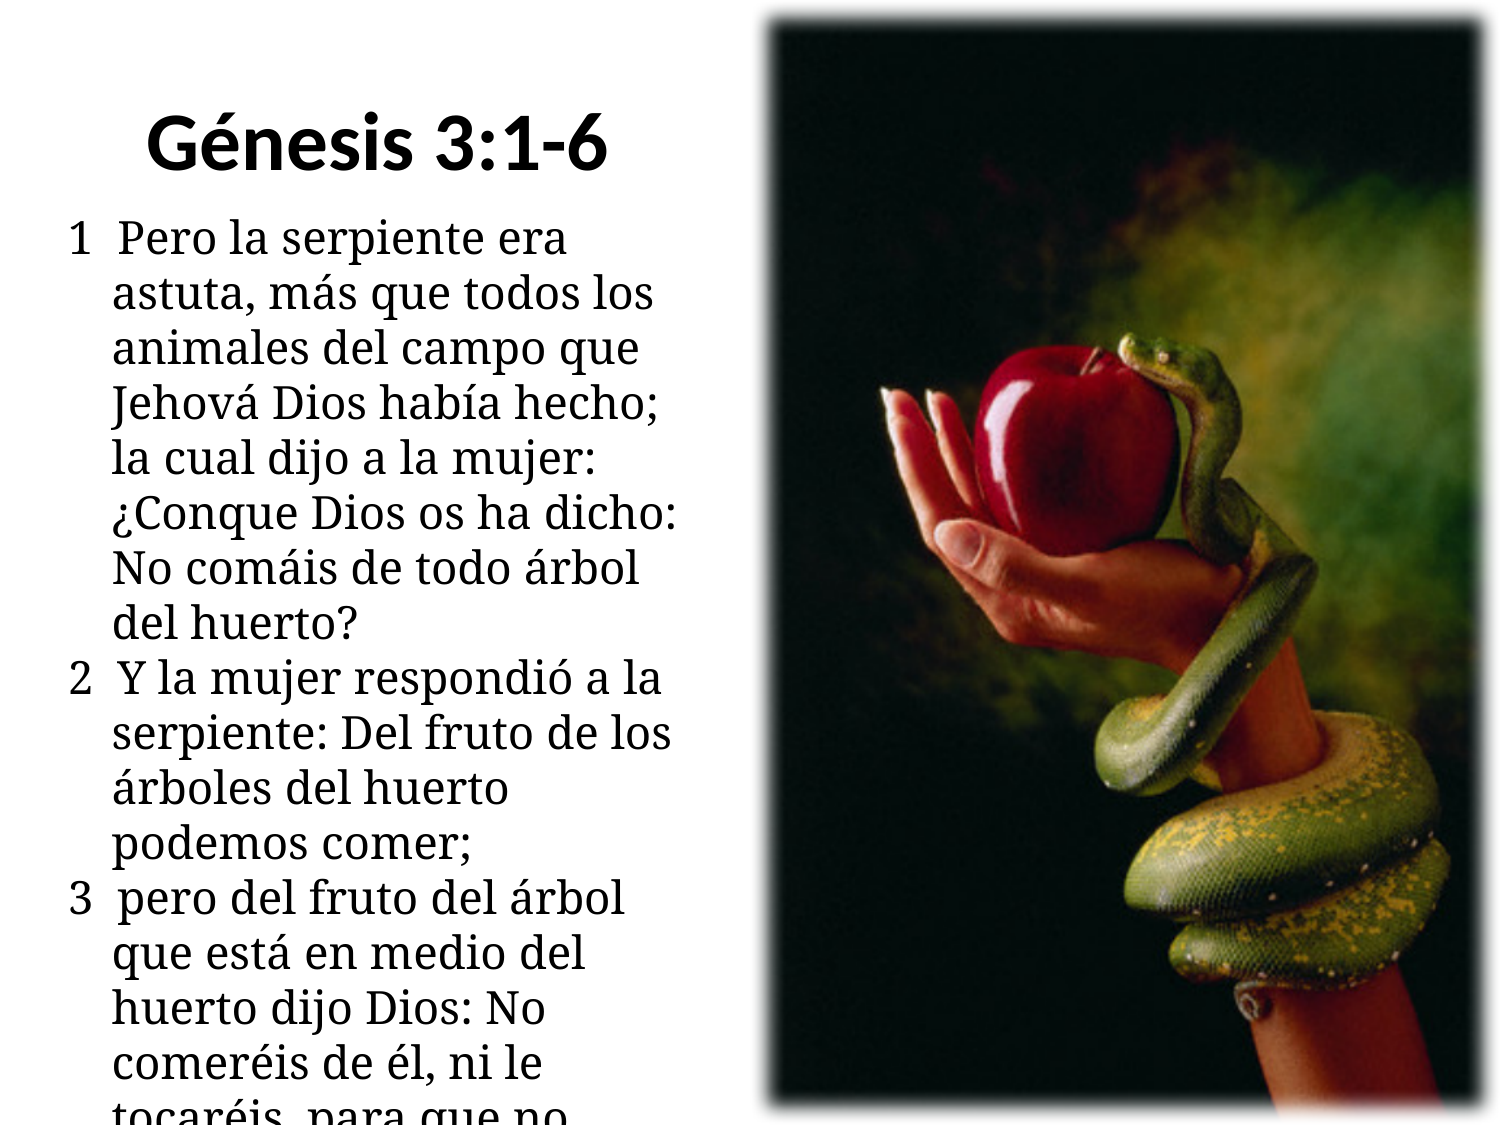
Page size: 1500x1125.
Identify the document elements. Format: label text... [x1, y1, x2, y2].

text_box 1 Pero la serpiente era astuta, más que todos los animales del campo que Jehová Dios había hecho; la cual dijo a la mujer: ¿Conque Dios os ha dicho: No comáis de todo árbol del huerto? 2 Y la mujer respondió a la serpiente: Del fruto de los árboles del huerto podemos comer; 3 pero del fruto del árbol que está en medio del huerto dijo Dios: No comeréis de él, ni le tocaréis, para que no muráis. [53, 201, 715, 1125]
picture [749, 0, 1500, 1125]
text_box Génesis 3:1-6 [17, 80, 739, 195]
